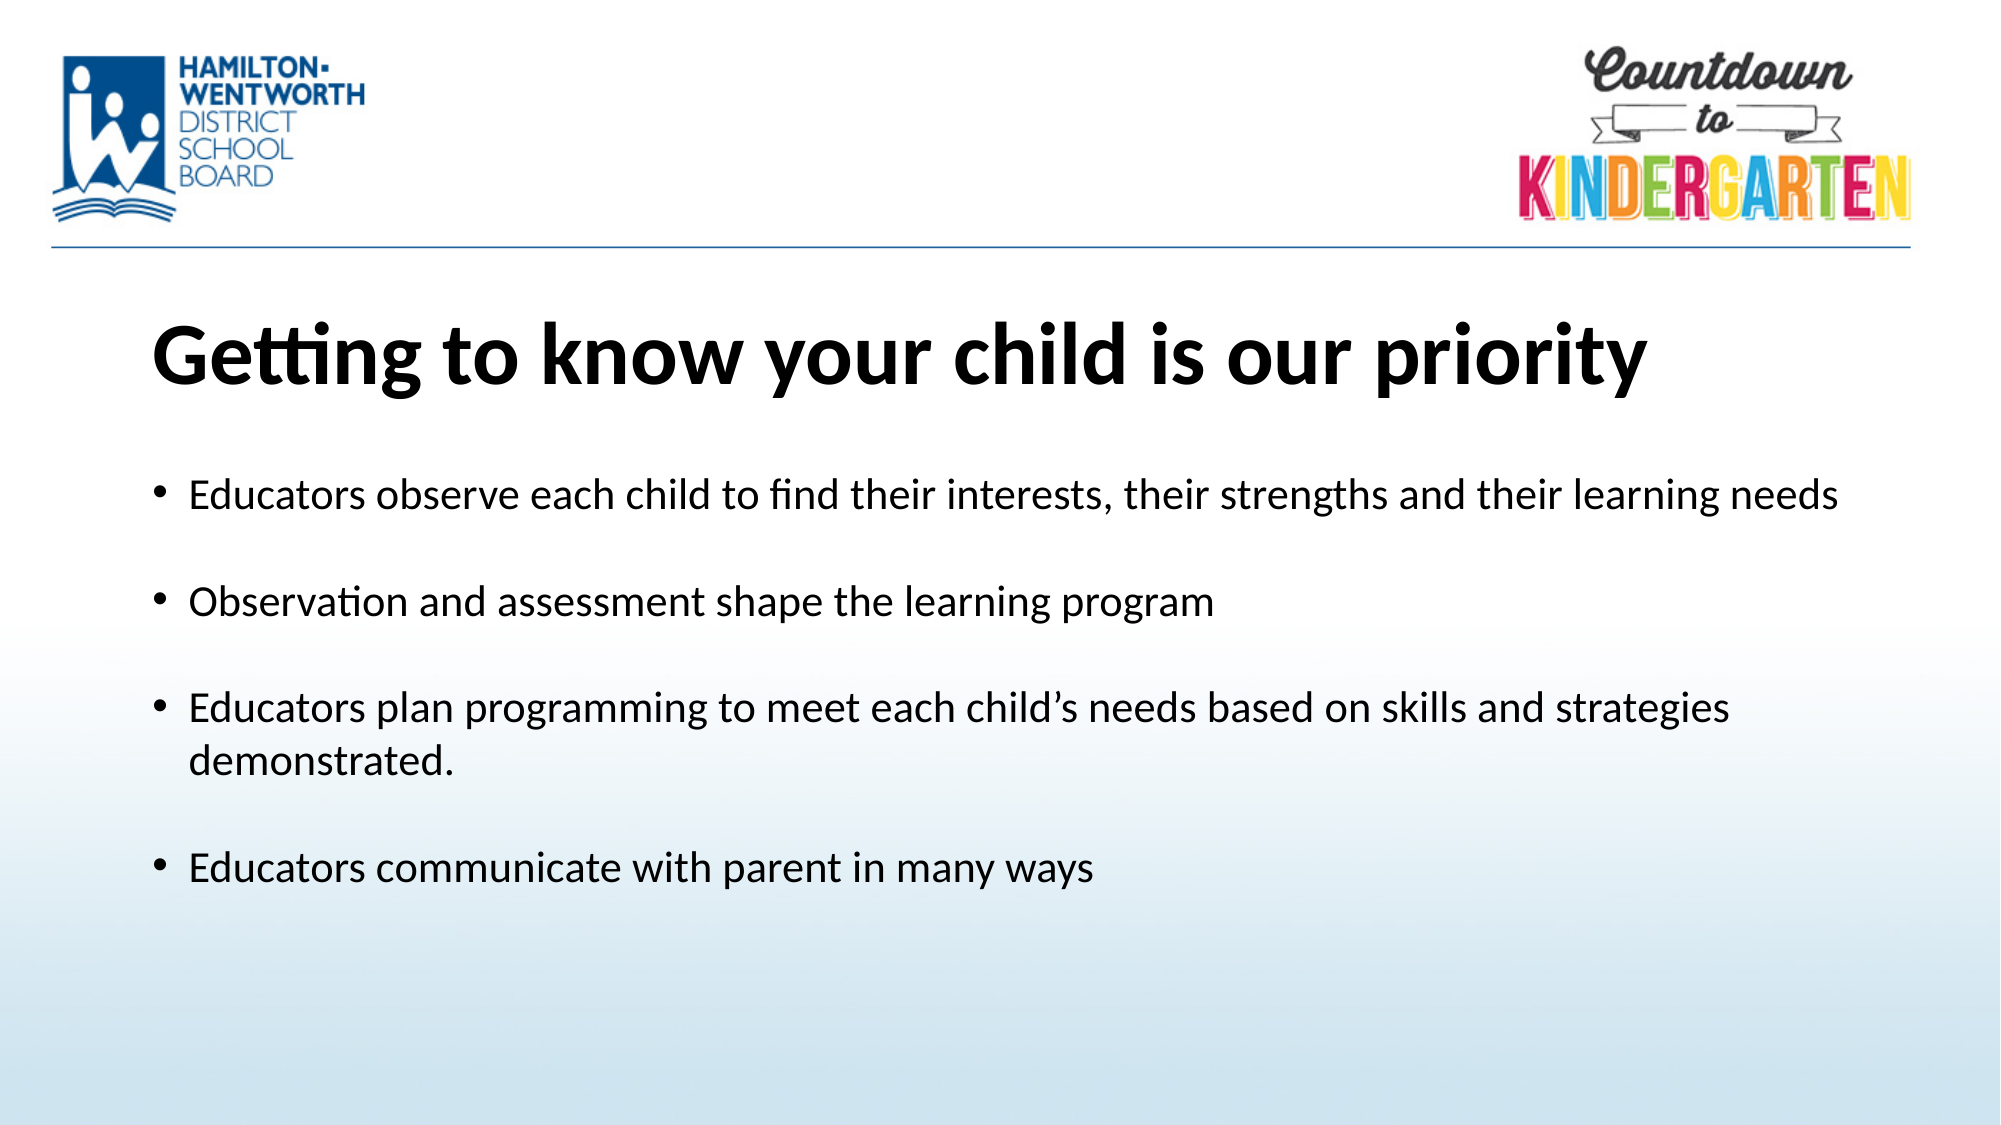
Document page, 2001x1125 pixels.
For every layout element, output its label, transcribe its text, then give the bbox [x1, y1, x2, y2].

picture [0, 0, 2001, 1125]
list Getting to know your child is our priority Educators observe each child to find their interests, their strengths and their learning needs Observation and assessment shape the learning program Educators plan programming to meet each child’s needs based on skills and strategies demonstrated. Educators communicate with parent in many ways [137, 288, 1863, 938]
